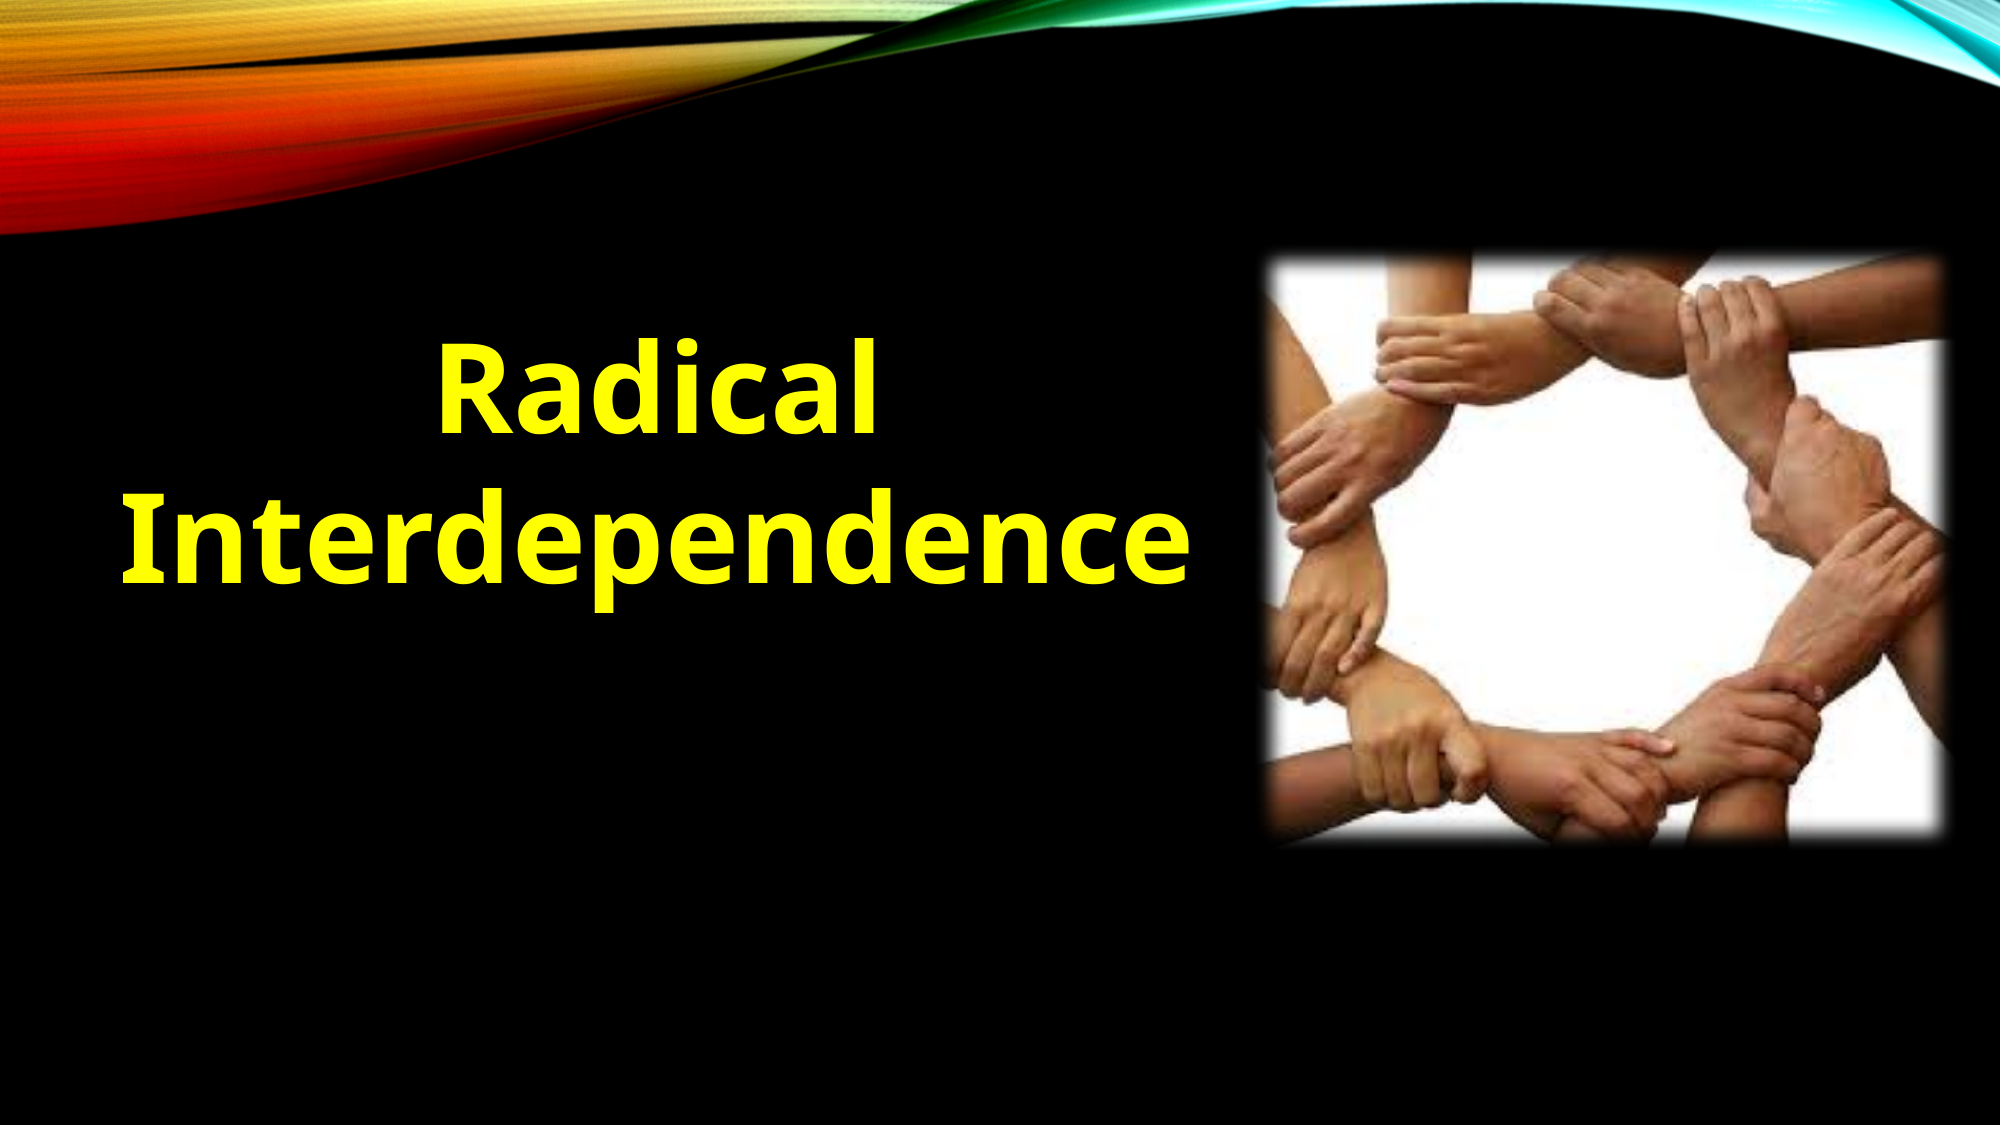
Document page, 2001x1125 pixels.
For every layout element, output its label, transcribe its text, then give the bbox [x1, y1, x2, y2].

picture [0, 0, 2000, 237]
text_box Radical Interdependence [104, 301, 1211, 617]
picture [1253, 243, 1957, 852]
